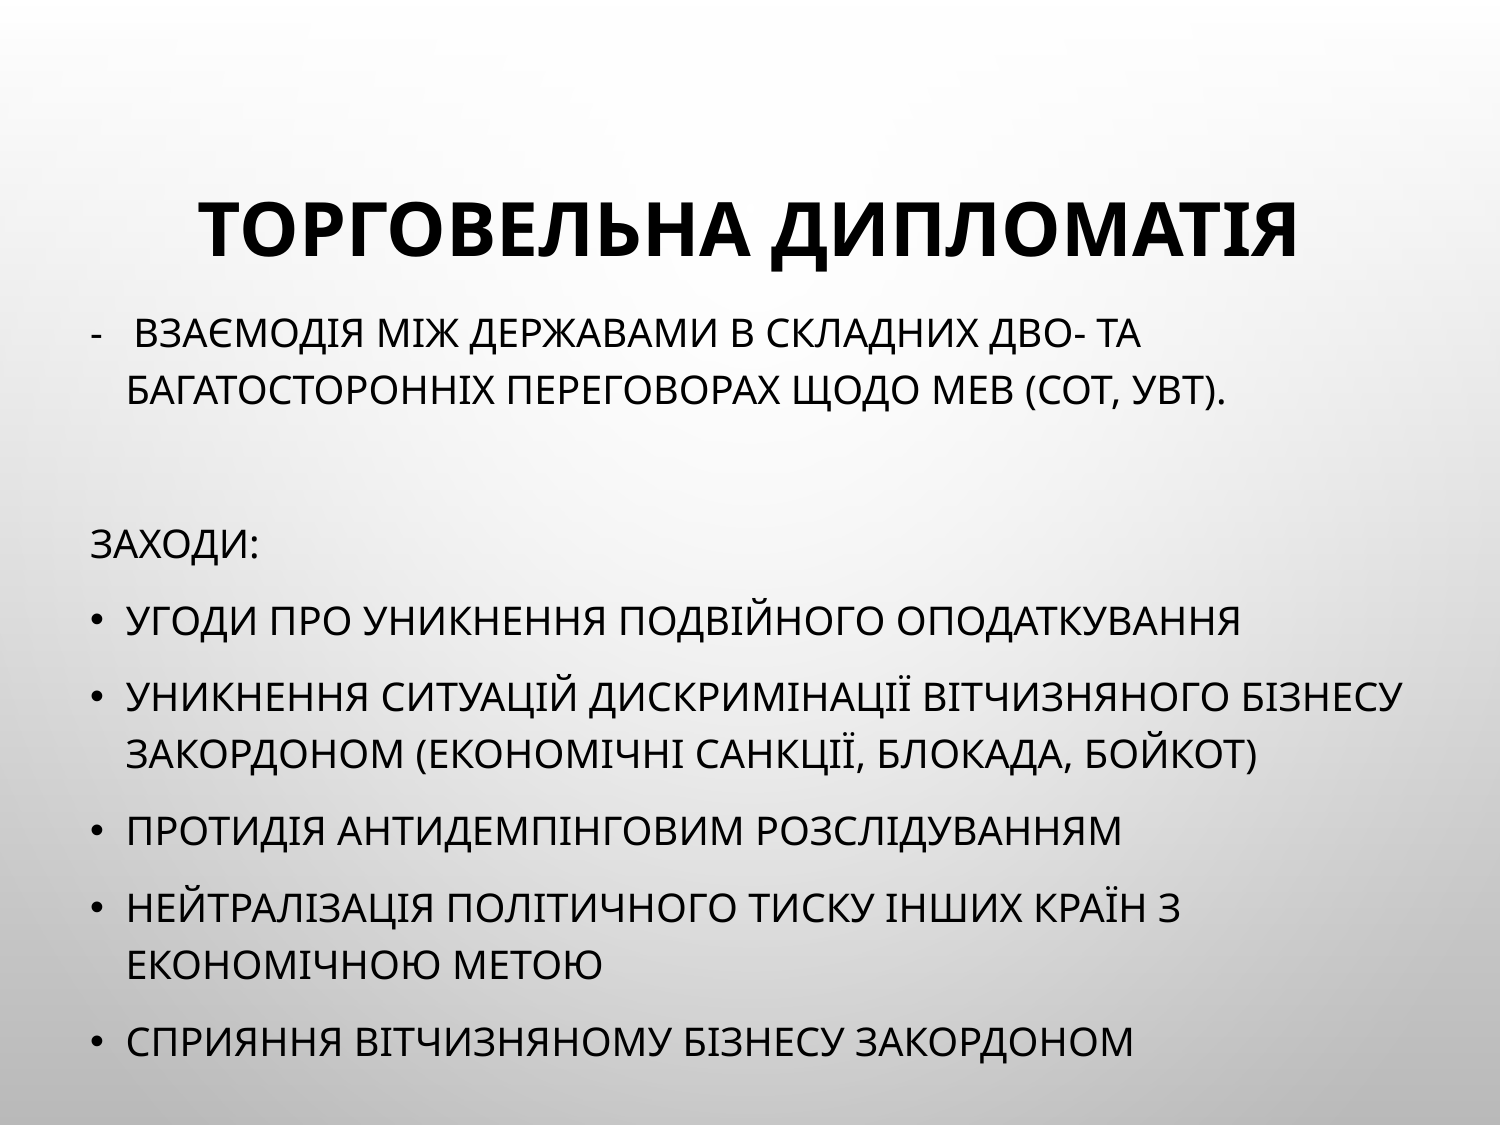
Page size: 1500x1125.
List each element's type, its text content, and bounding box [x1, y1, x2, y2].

picture [0, 0, 1500, 1125]
list - взаємодія між державами в складних дво- та багатосторонніх переговорах щодо МЕВ (СОТ, УВТ). Заходи: угоди про уникнення подвійного оподаткування уникнення ситуацій дискримінації вітчизняного бізнесу закордоном (економічні санкції, блокада, бойкот) протидія антидемпінговим розслідуванням нейтралізація політичного тиску інших країн з економічною метою сприяння вітчизняному бізнесу закордоном [75, 290, 1425, 1085]
title Торговельна дипломатія [112, 101, 1388, 290]
